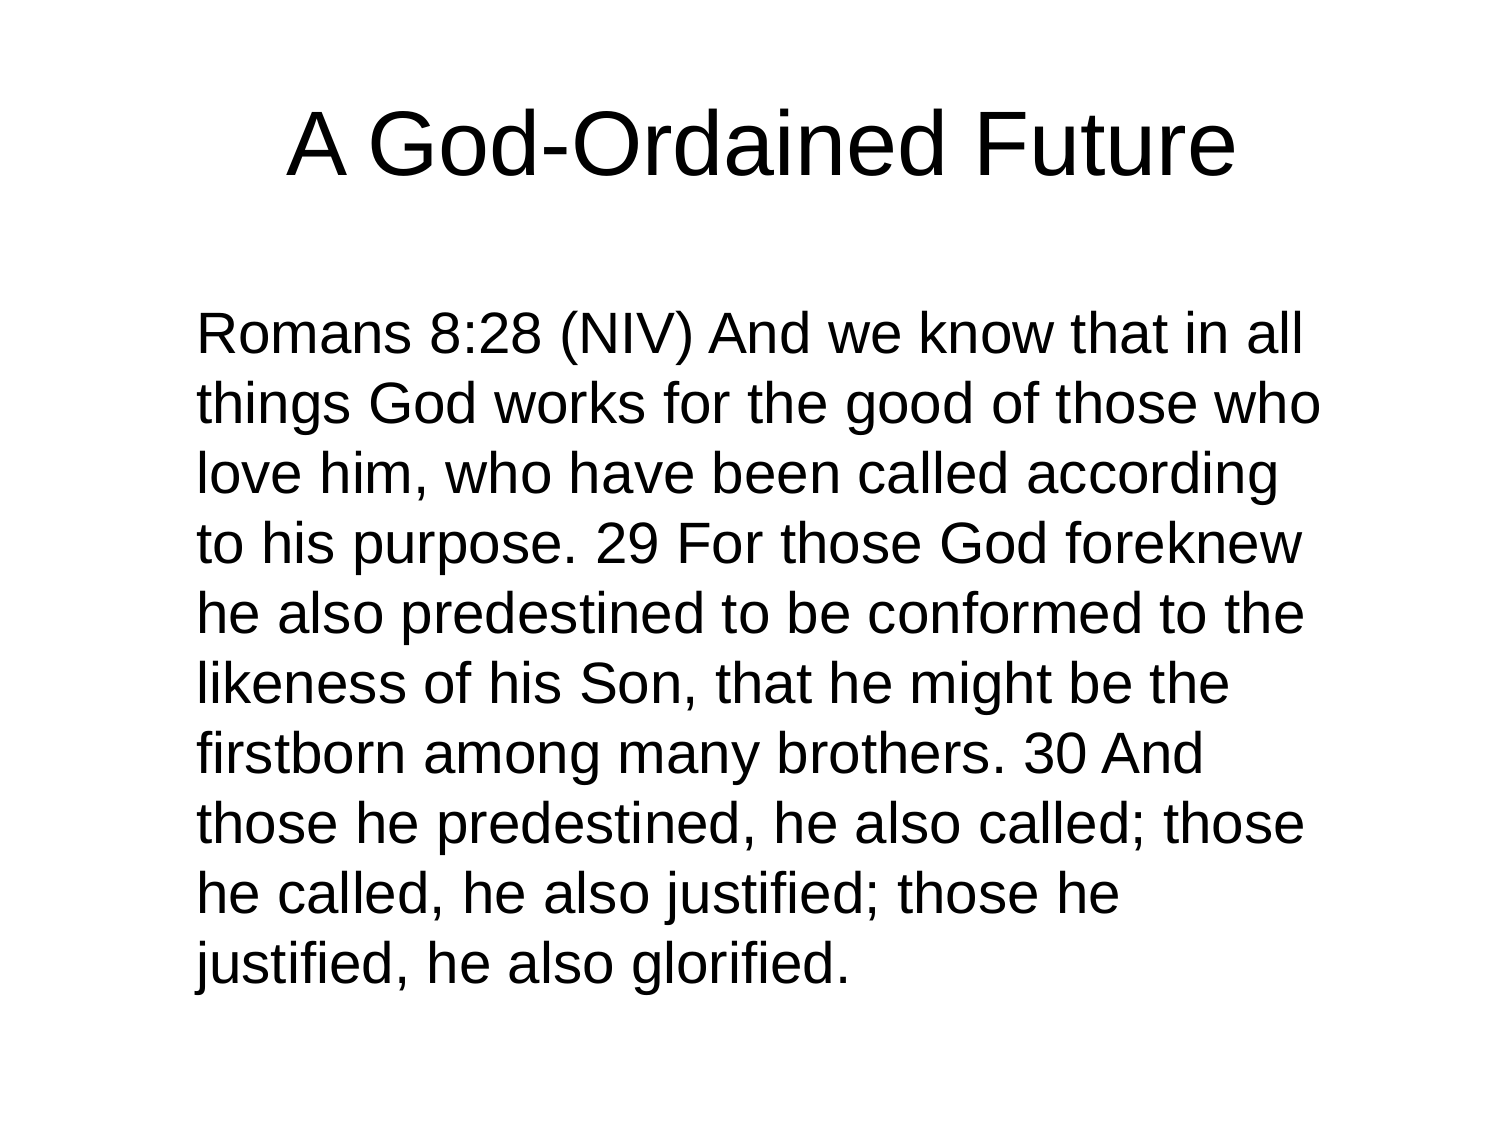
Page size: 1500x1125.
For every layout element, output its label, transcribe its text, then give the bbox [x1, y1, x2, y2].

title A God-Ordained Future [75, 45, 1425, 233]
list Romans 8:28 (NIV) And we know that in all things God works for the good of those who love him, who have been called according to his purpose. 29 For those God foreknew he also predestined to be conformed to the likeness of his Son, that he might be the firstborn among many brothers. 30 And those he predestined, he also called; those he called, he also justified; those he justified, he also glorified. [125, 287, 1350, 1030]
